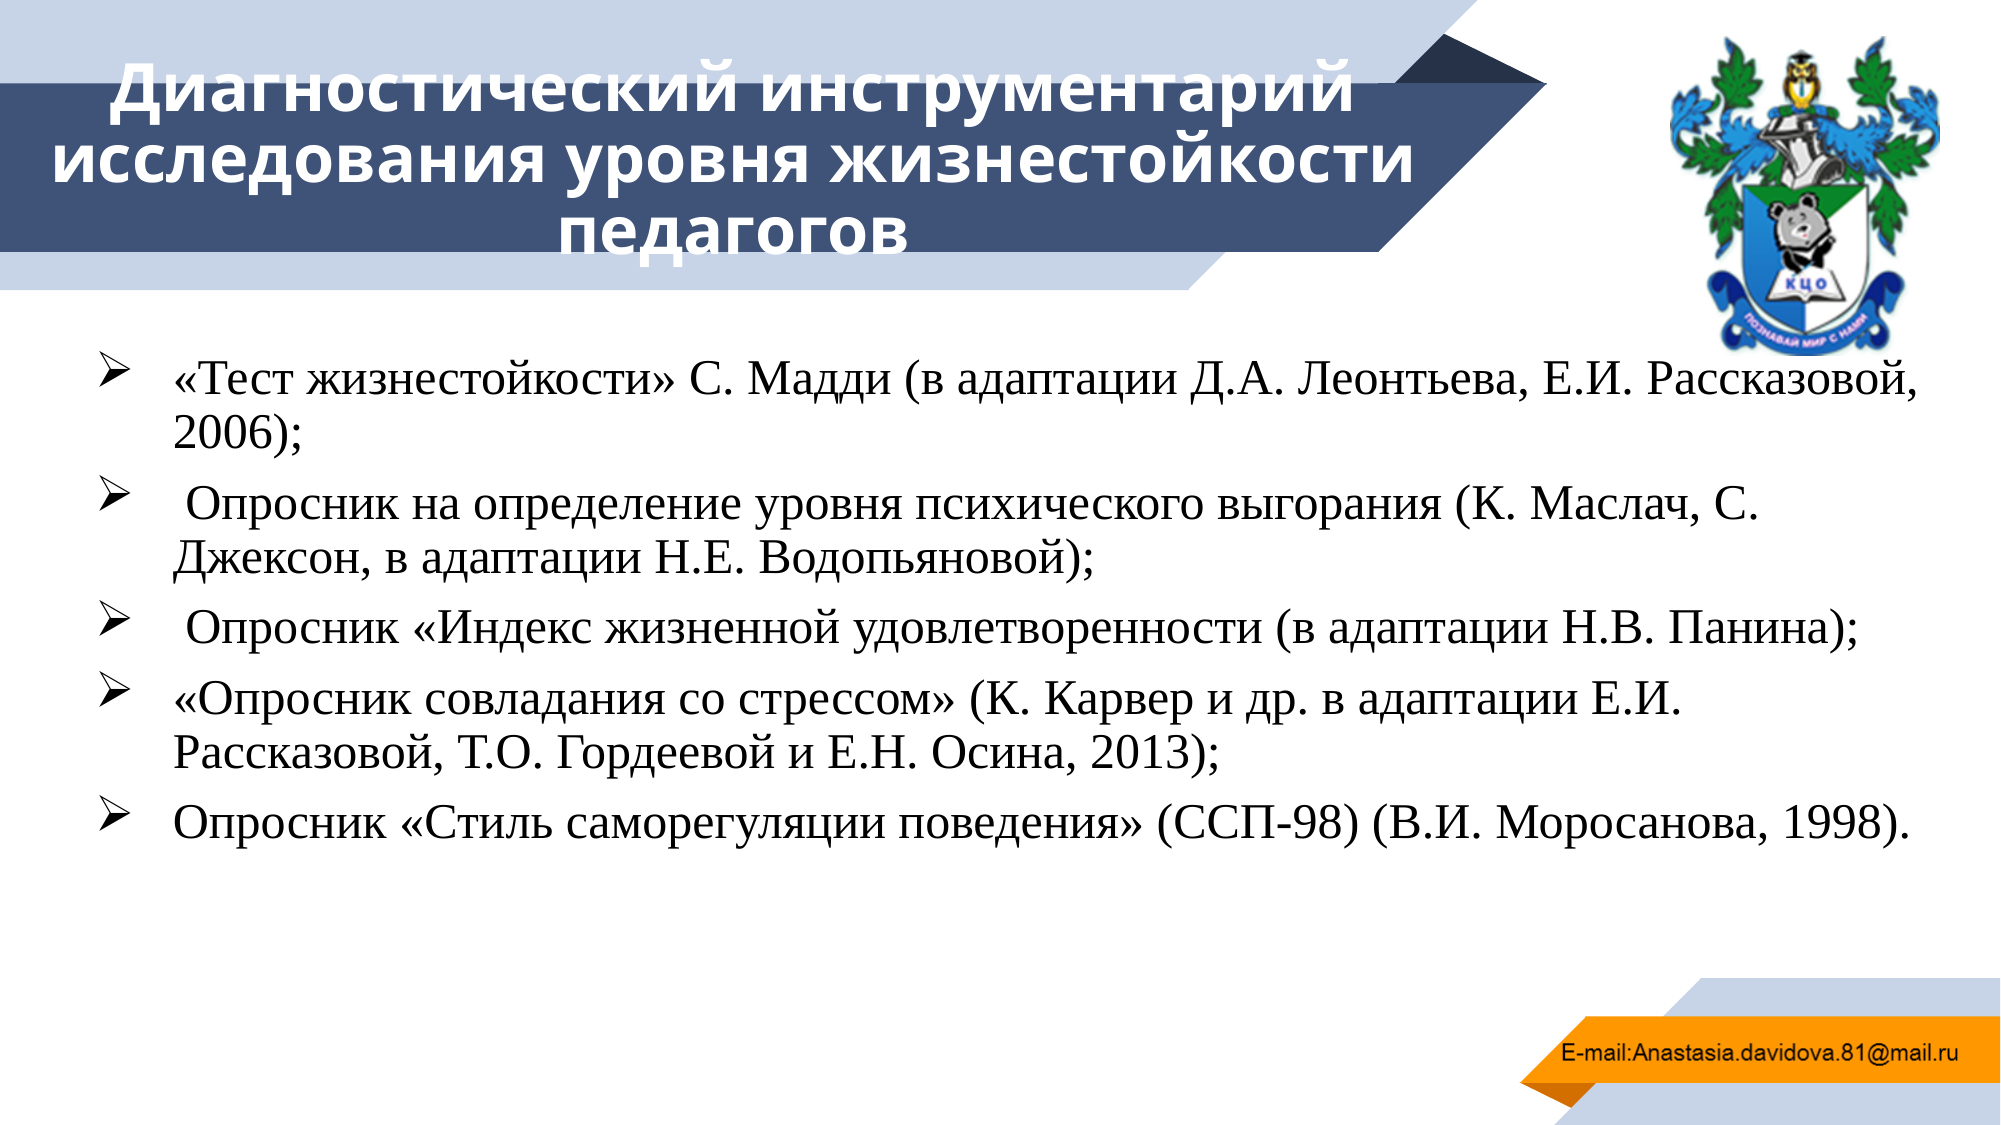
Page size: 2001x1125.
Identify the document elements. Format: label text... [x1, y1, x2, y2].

picture [1547, 1030, 1973, 1080]
picture [1670, 36, 1940, 356]
title Диагностический инструментарий исследования уровня жизнестойкости педагогов [0, 93, 1468, 230]
list «Тест жизнестойкости» С. Мадди (в адаптации Д.А. Леонтьева, Е.И. Рассказовой, 2006); Опросник на определение уровня психического выгорания (К. Маслач, С. Джексон, в адаптации Н.Е. Водопьяновой); Опросник «Индекс жизненной удовлетворенности (в адаптации Н.В. Панина); «Опросник совладания со стрессом» (К. Карвер и др. в адаптации Е.И. Рассказовой, Т.О. Гордеевой и Е.Н. Осина, 2013); Опросник «Стиль саморегуляции поведения» (ССП-98) (В.И. Моросанова, 1998). [57, 336, 1950, 1091]
